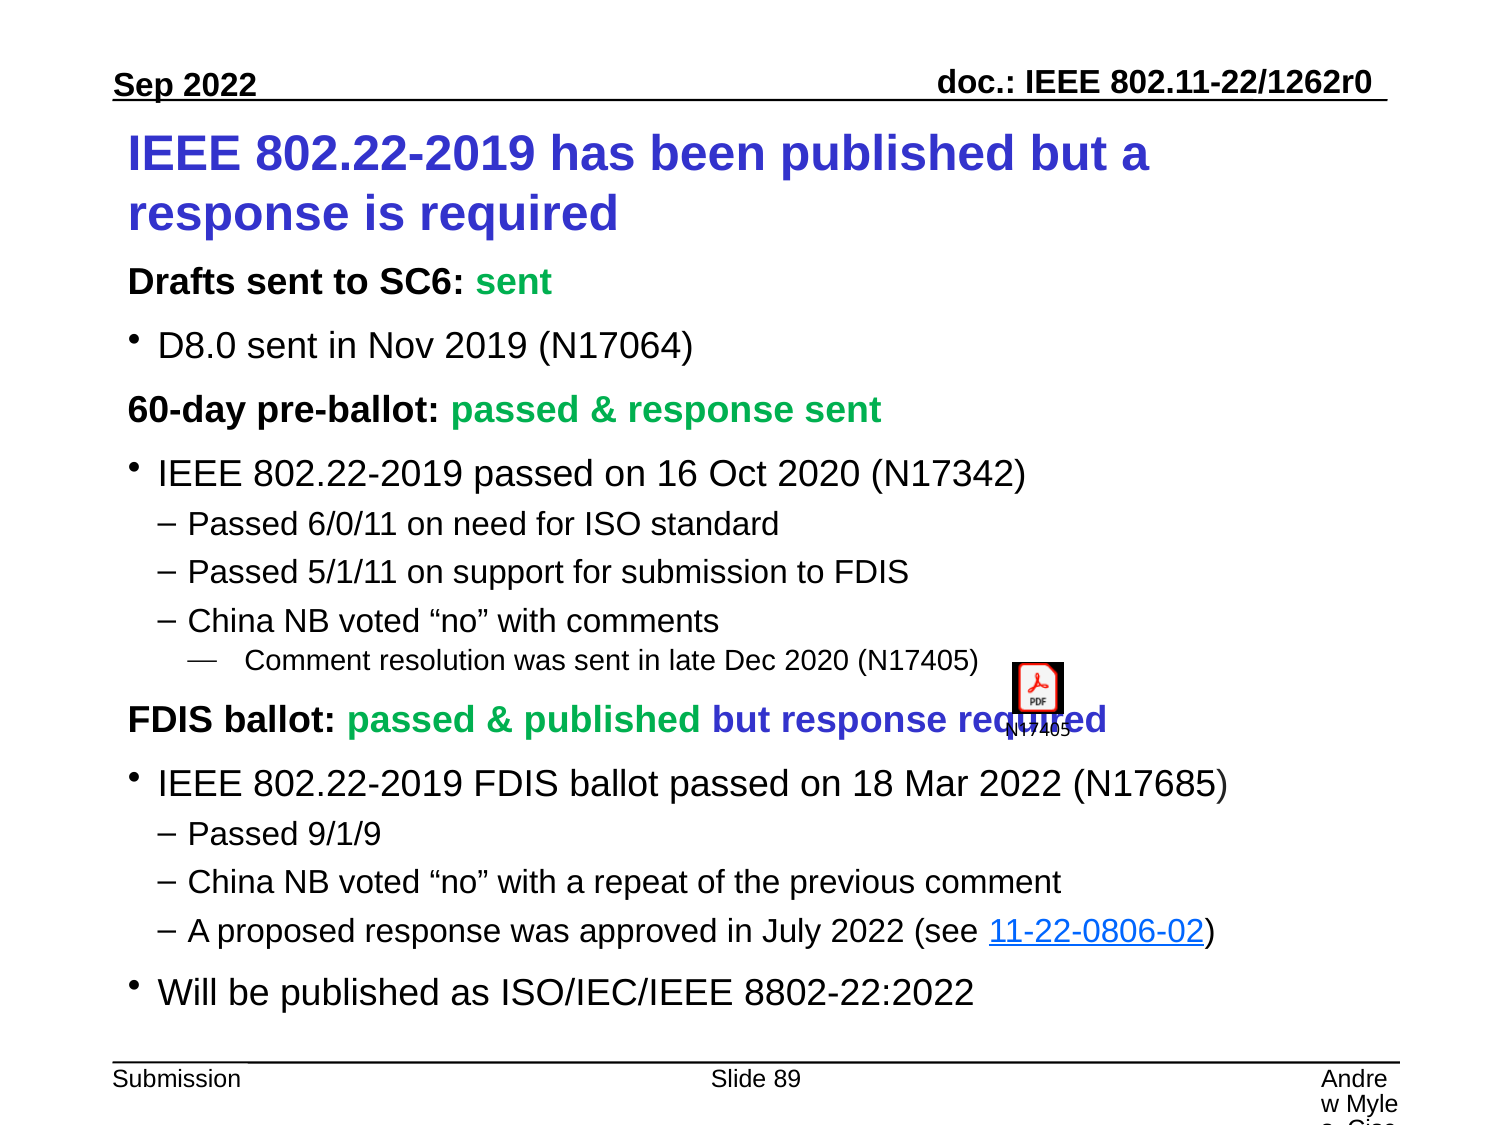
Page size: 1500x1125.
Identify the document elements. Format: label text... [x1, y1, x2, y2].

list Drafts sent to SC6: sent D8.0 sent in Nov 2019 (N17064) 60-day pre-ballot: passed & response sent IEEE 802.22-2019 passed on 16 Oct 2020 (N17342) Passed 6/0/11 on need for ISO standard Passed 5/1/11 on support for submission to FDIS China NB voted “no” with comments Comment resolution was sent in late Dec 2020 (N17405) FDIS ballot: passed & published but response required IEEE 802.22-2019 FDIS ballot passed on 18 Mar 2022 (N17685) Passed 9/1/9 China NB voted “no” with a repeat of the previous comment A proposed response was approved in July 2022 (see 11-22-0806-02) Will be published as ISO/IEC/IEEE 8802-22:2022 [112, 249, 1388, 925]
title IEEE 802.22-2019 has been published but a response is required [112, 112, 1388, 249]
slide_number Slide 89 [709, 1061, 803, 1093]
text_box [962, 662, 1113, 795]
footer Andrew Myles, Cisco [1320, 1061, 1402, 1093]
